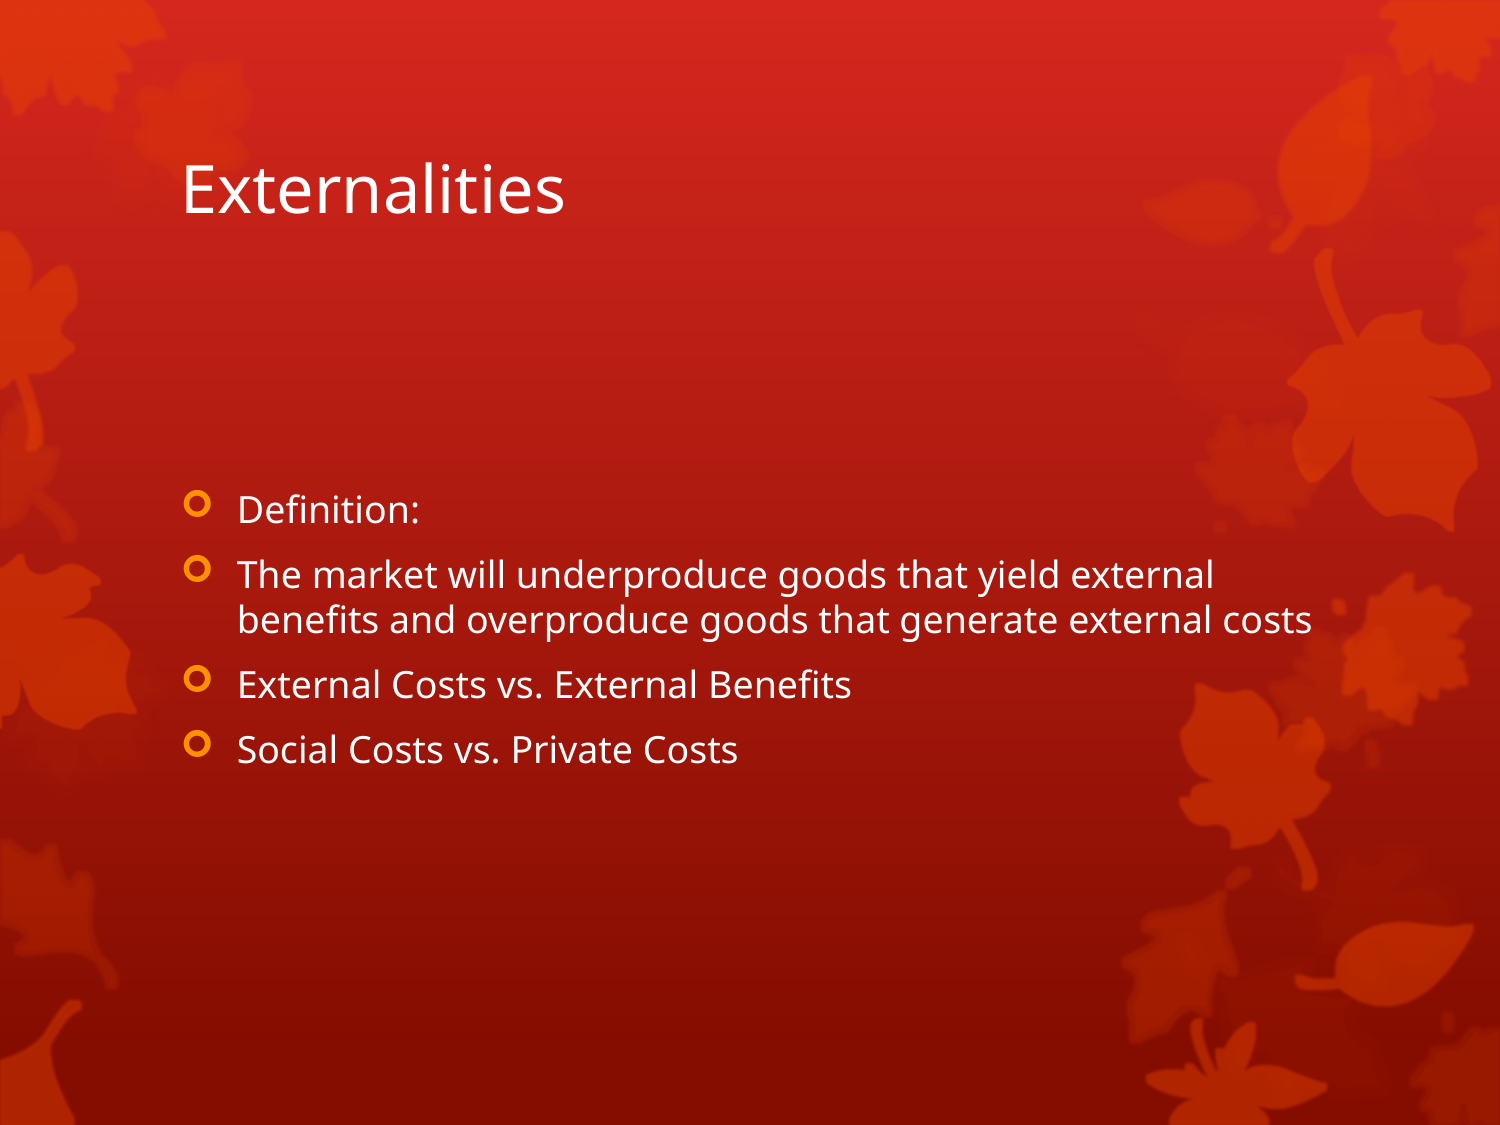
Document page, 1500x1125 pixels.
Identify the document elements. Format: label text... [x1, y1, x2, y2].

list Definition: The market will underproduce goods that yield external benefits and overproduce goods that generate external costs External Costs vs. External Benefits Social Costs vs. Private Costs [165, 296, 1335, 962]
title Externalities [165, 110, 1335, 263]
